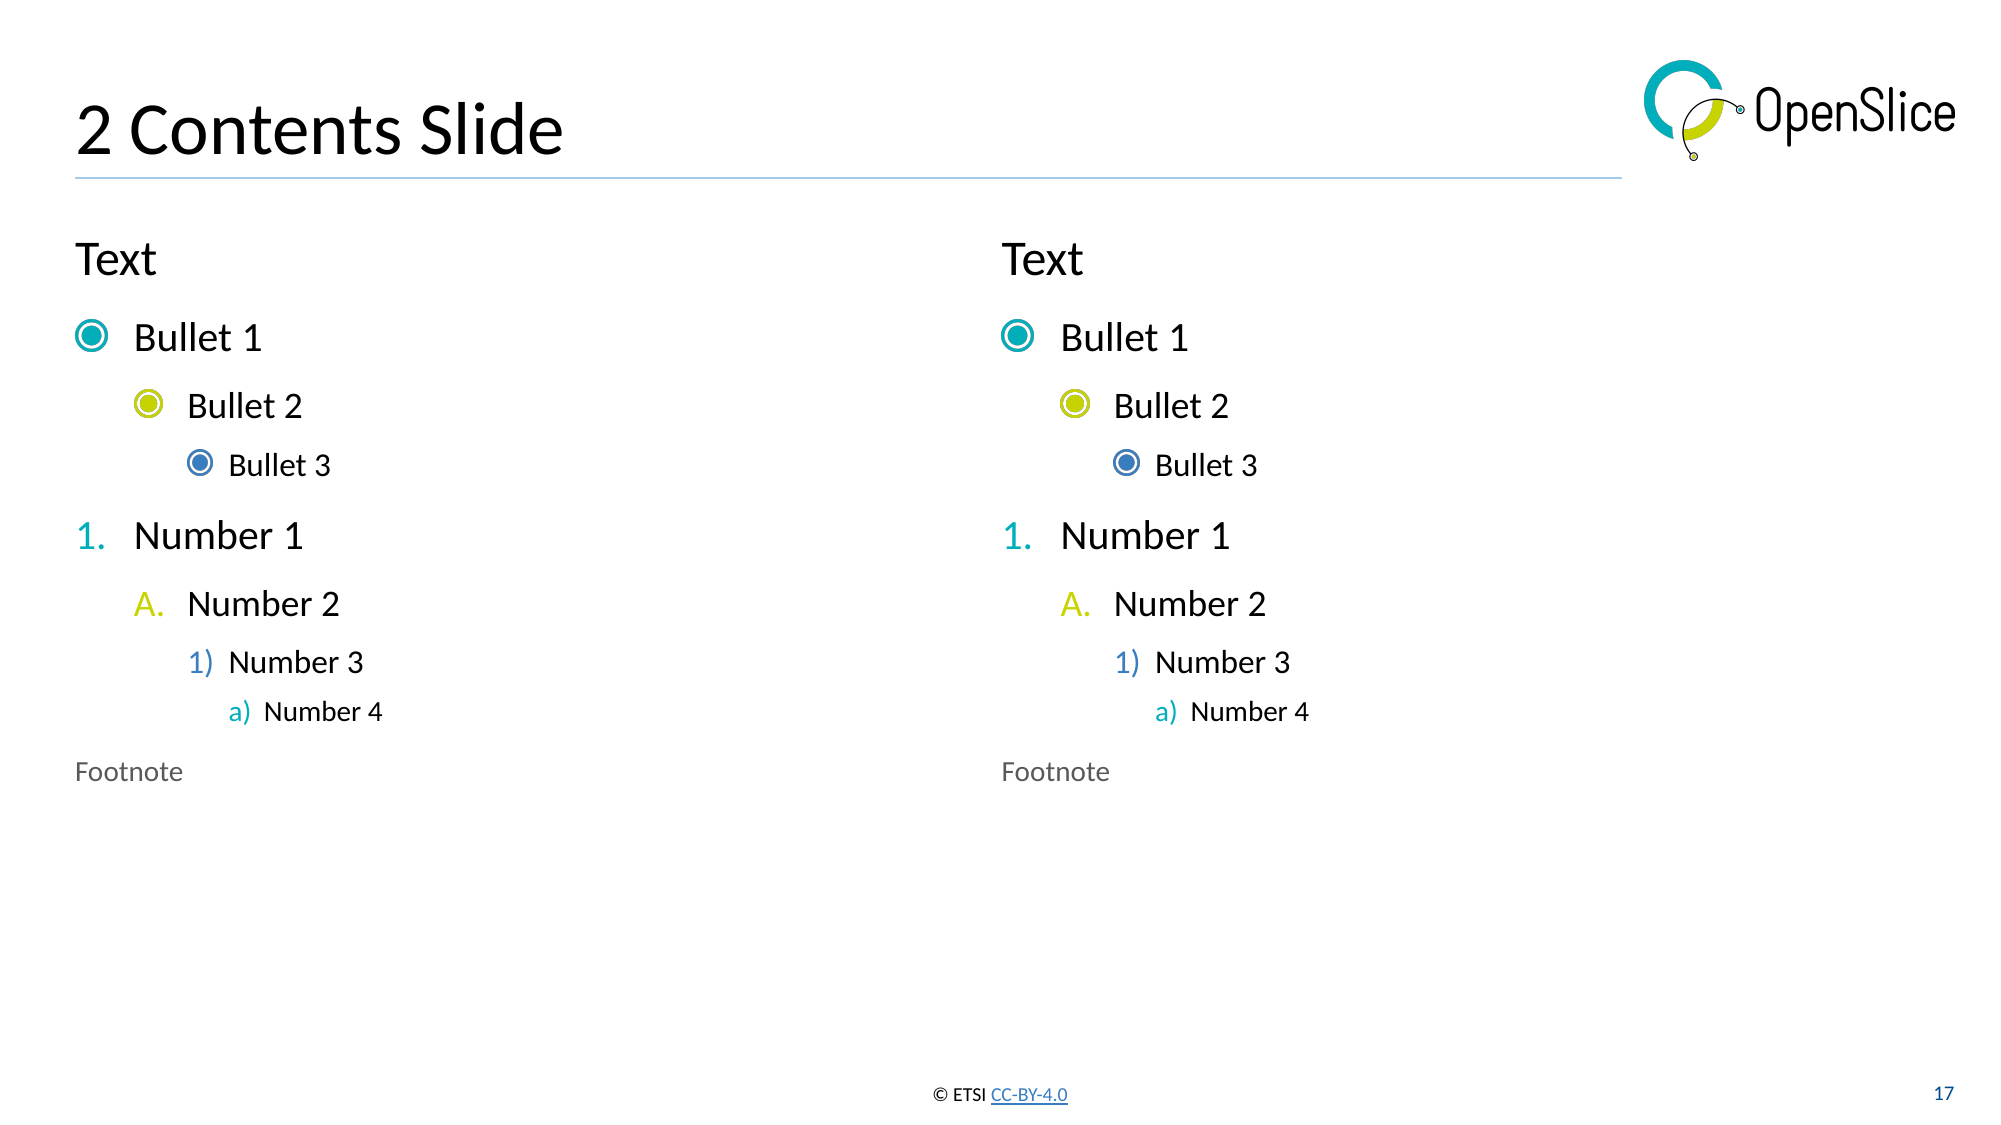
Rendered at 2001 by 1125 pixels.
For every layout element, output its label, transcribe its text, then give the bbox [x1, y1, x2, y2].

picture [134, 389, 163, 418]
picture [187, 449, 213, 476]
slide_number 17 [1895, 1073, 1955, 1112]
title 2 Contents Slide [75, 85, 1711, 171]
picture [75, 319, 108, 352]
list Text Bullet 1 Bullet 2 Bullet 3 Number 1 Number 2 Number 3 Number 4 Footnote [1001, 225, 1876, 1061]
list Text Bullet 1 Bullet 2 Bullet 3 Number 1 Number 2 Number 3 Number 4 Footnote [75, 225, 944, 1061]
picture [1001, 319, 1034, 352]
picture [1113, 449, 1140, 476]
picture [1644, 60, 1955, 161]
picture [1060, 389, 1090, 418]
